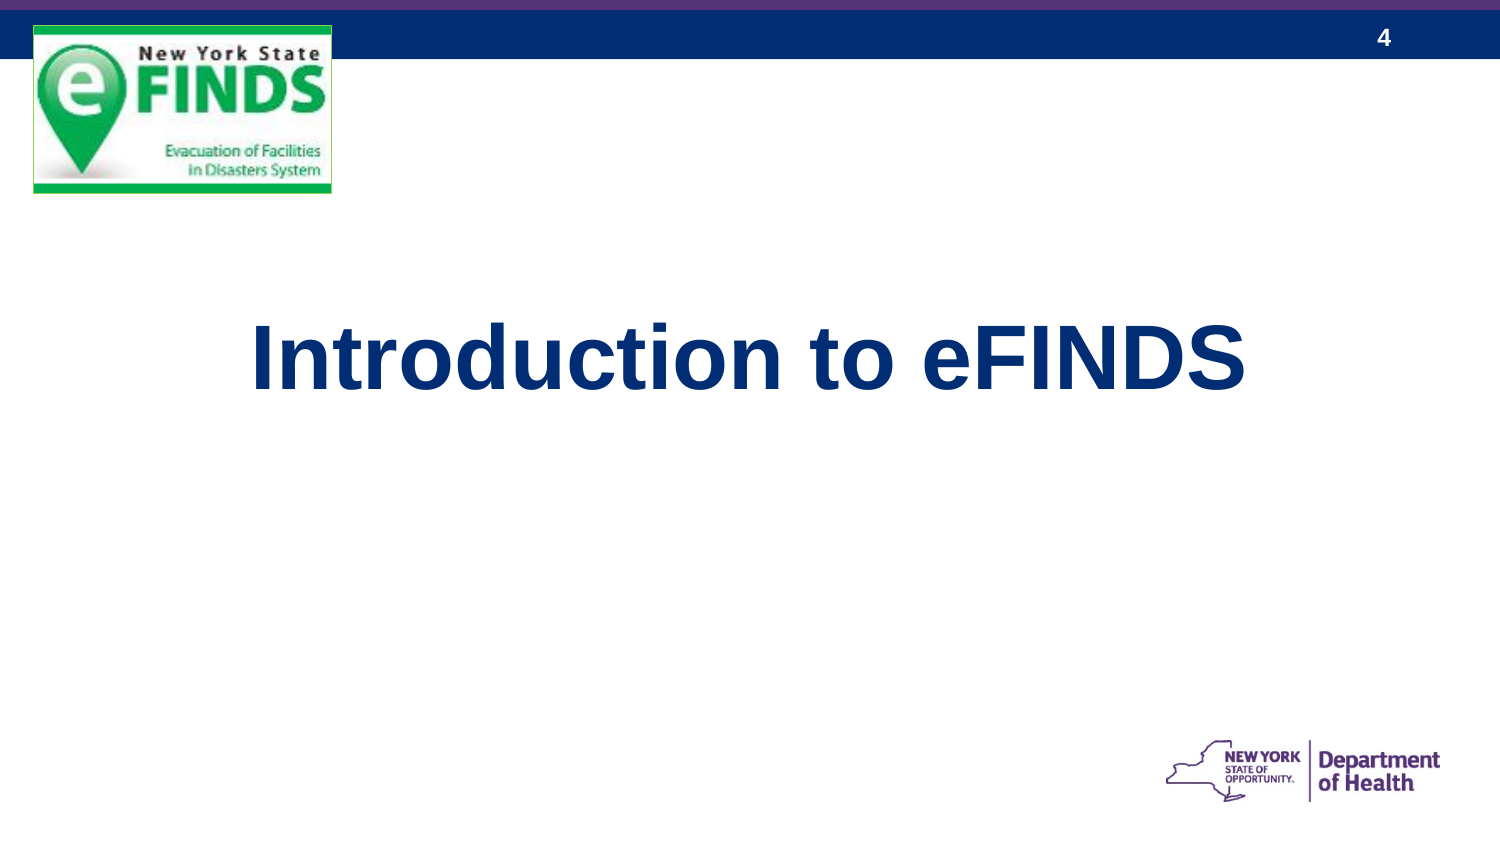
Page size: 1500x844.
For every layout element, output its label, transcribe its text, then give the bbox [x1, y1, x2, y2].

picture [1166, 740, 1440, 802]
picture [33, 25, 332, 194]
title Introduction to eFINDS [112, 262, 1388, 443]
